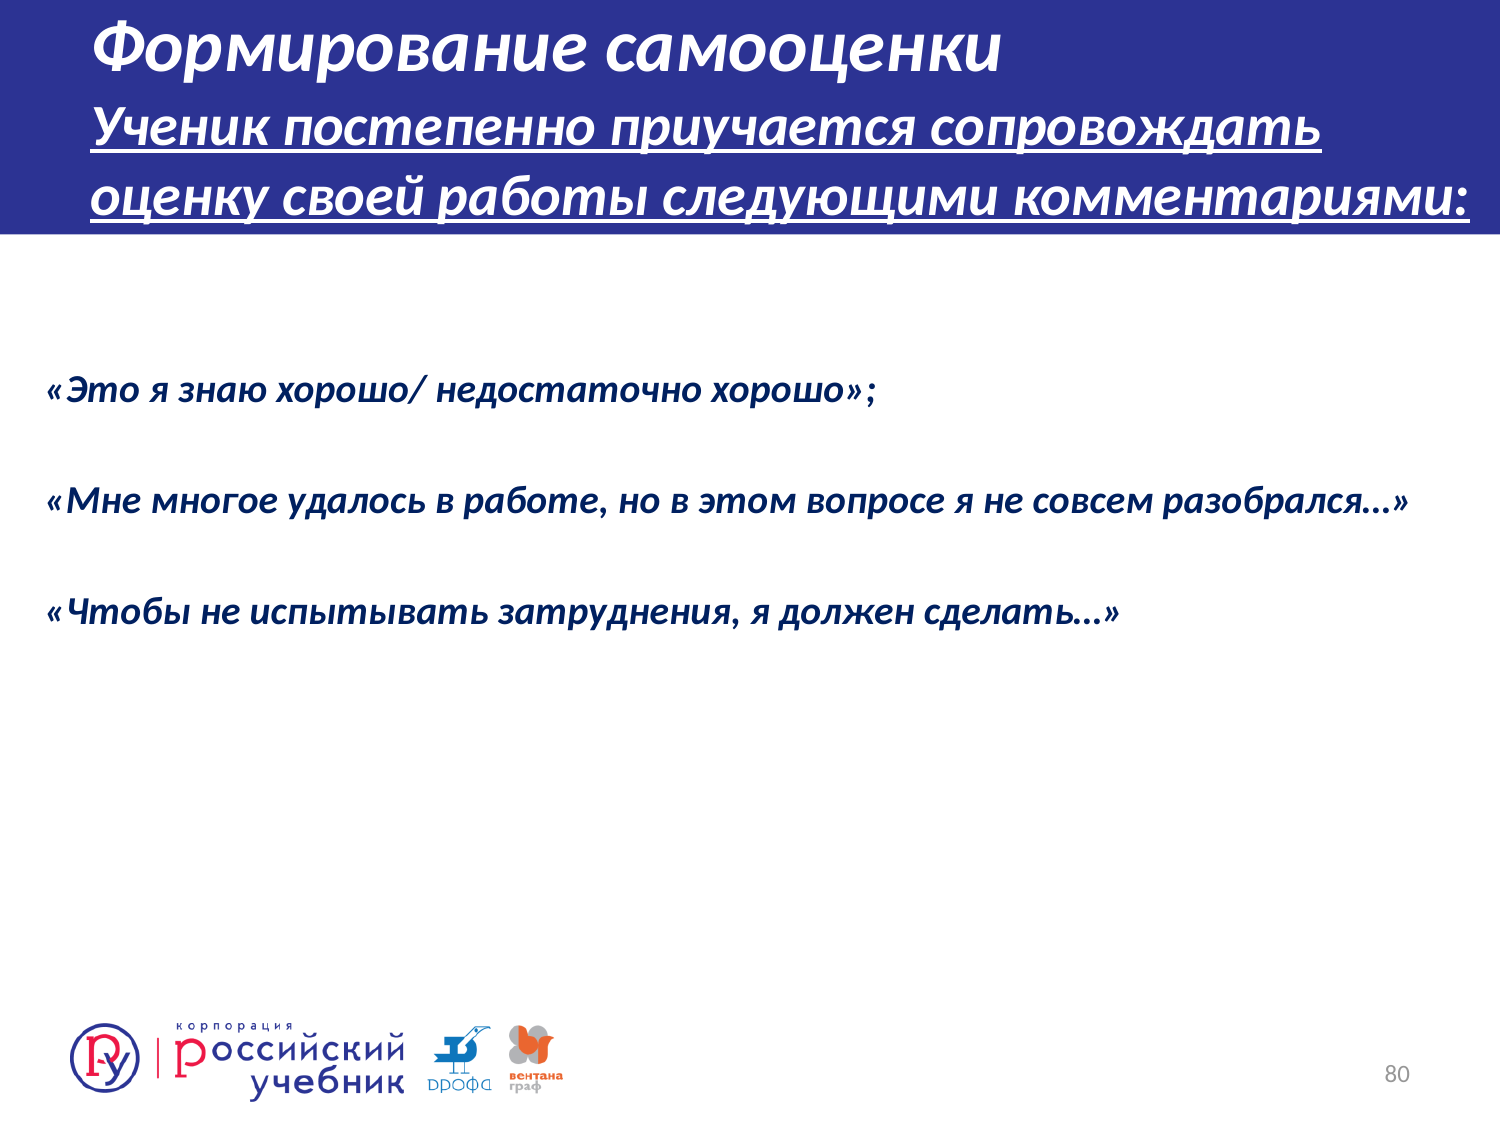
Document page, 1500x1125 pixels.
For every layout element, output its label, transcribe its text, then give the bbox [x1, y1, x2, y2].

picture [70, 1053, 563, 1102]
slide_number 80 [1074, 1042, 1425, 1103]
title Формирование самооценки Ученик постепенно приучается сопровождать оценку своей работы следующими комментариями: [75, 45, 1500, 235]
list «Это я знаю хорошо/ недостаточно хорошо»; «Мне многое удалось в работе, но в этом вопросе я не совсем разобрался…» «Чтобы не испытывать затруднения, я должен сделать…» [29, 355, 1459, 1053]
